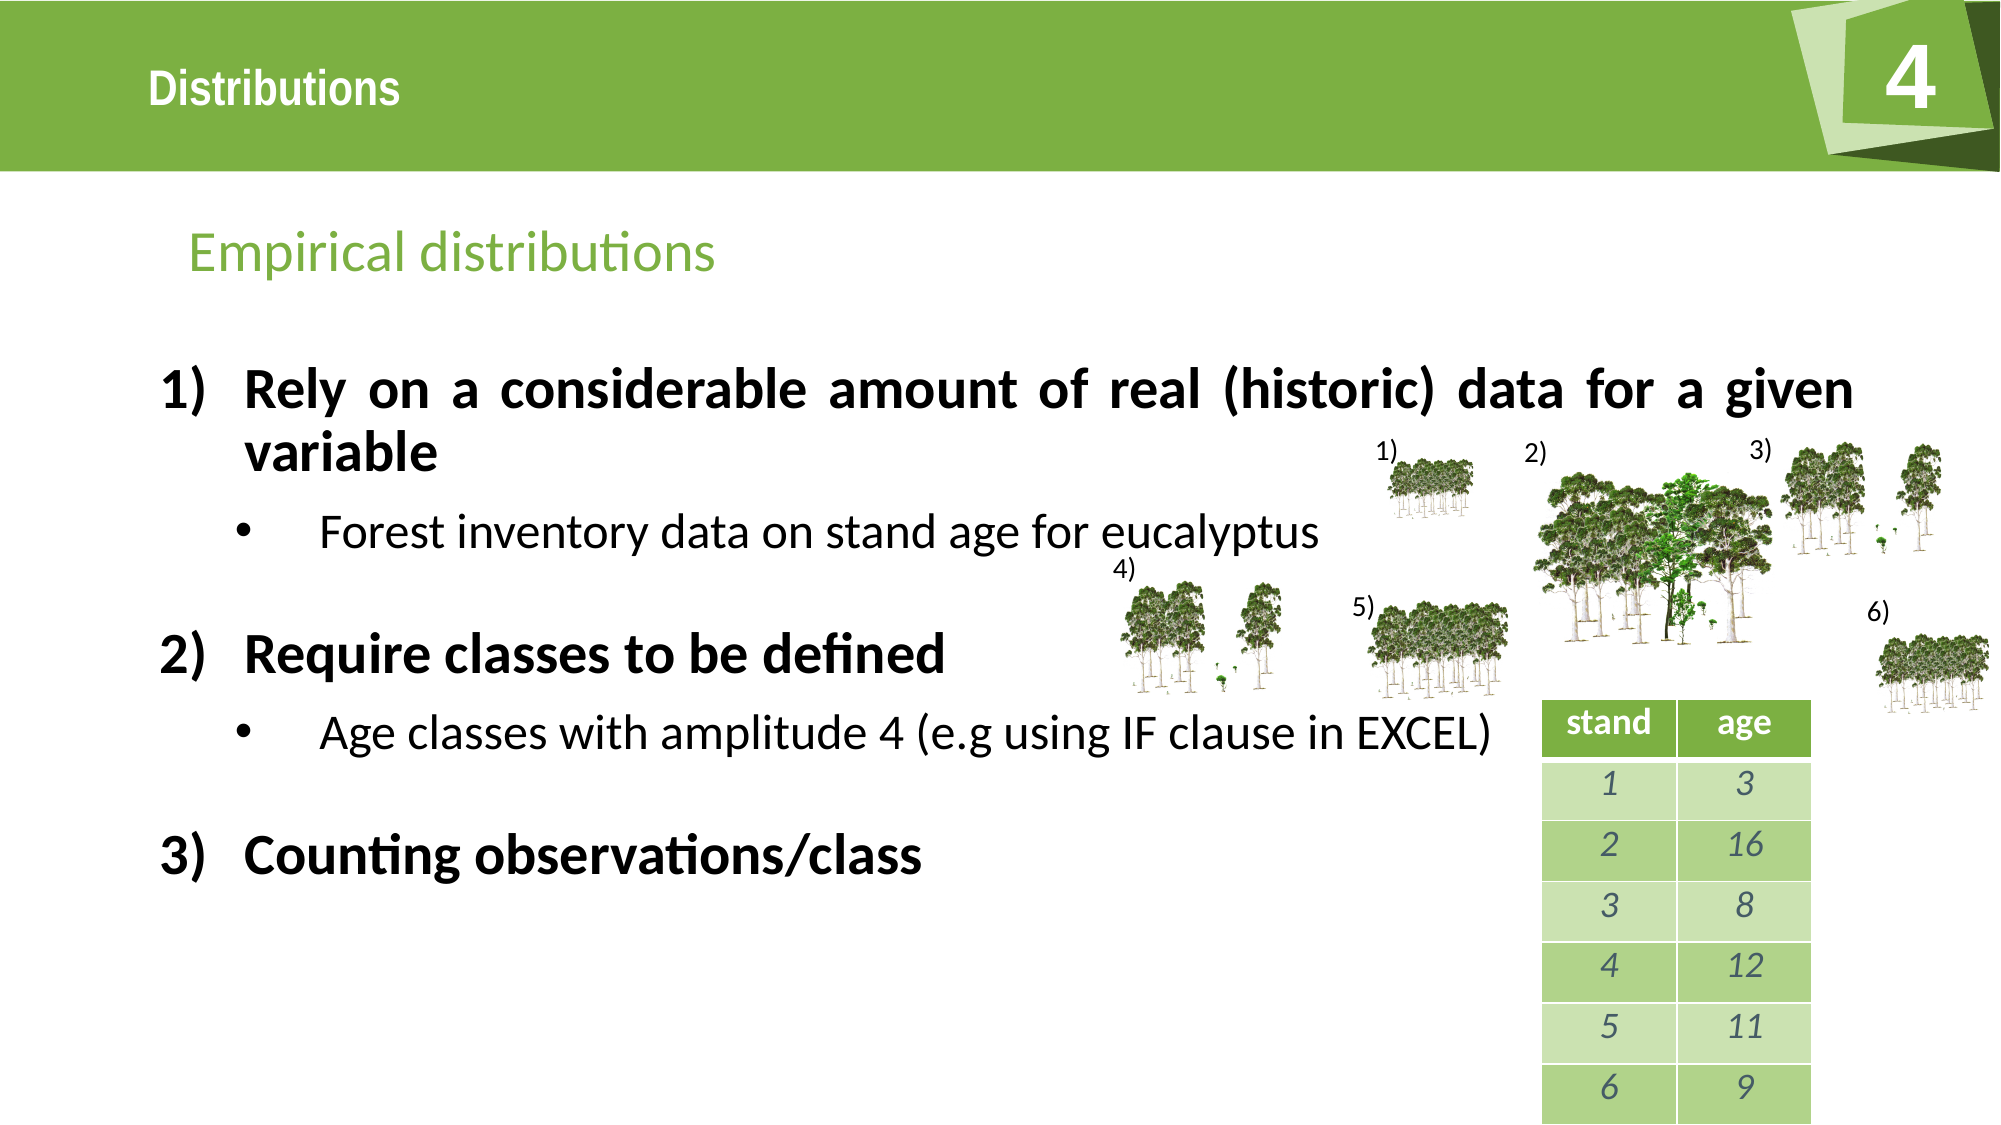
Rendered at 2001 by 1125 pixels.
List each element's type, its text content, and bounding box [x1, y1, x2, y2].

table_cell 8 [1678, 882, 1811, 941]
table_cell 5 [1542, 1004, 1676, 1063]
table_cell 2 [1542, 821, 1676, 881]
table_cell 3 [1678, 763, 1811, 820]
table_cell 3 [1542, 882, 1676, 941]
table_header stand [1542, 716, 1676, 757]
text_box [1098, 423, 1991, 716]
text_box Empirical distributions [111, 206, 794, 291]
table_cell 1 [1542, 763, 1676, 820]
table_cell 4 [1542, 943, 1676, 1002]
table_cell 11 [1678, 1004, 1811, 1063]
text_box Rely on a considerable amount of real (historic) data for a given variable Forest inventory data on stand age for eucalyptus Require classes to be defined Age classes with amplitude 4 (e.g using IF clause in EXCEL) Counting observations/class Histogram or pivot table [145, 351, 1871, 1057]
table_cell 16 [1678, 821, 1811, 881]
table_cell 6 [1542, 1065, 1676, 1124]
table_cell 9 [1678, 1065, 1811, 1124]
table_cell 12 [1678, 943, 1811, 1002]
table_header age [1678, 716, 1811, 757]
